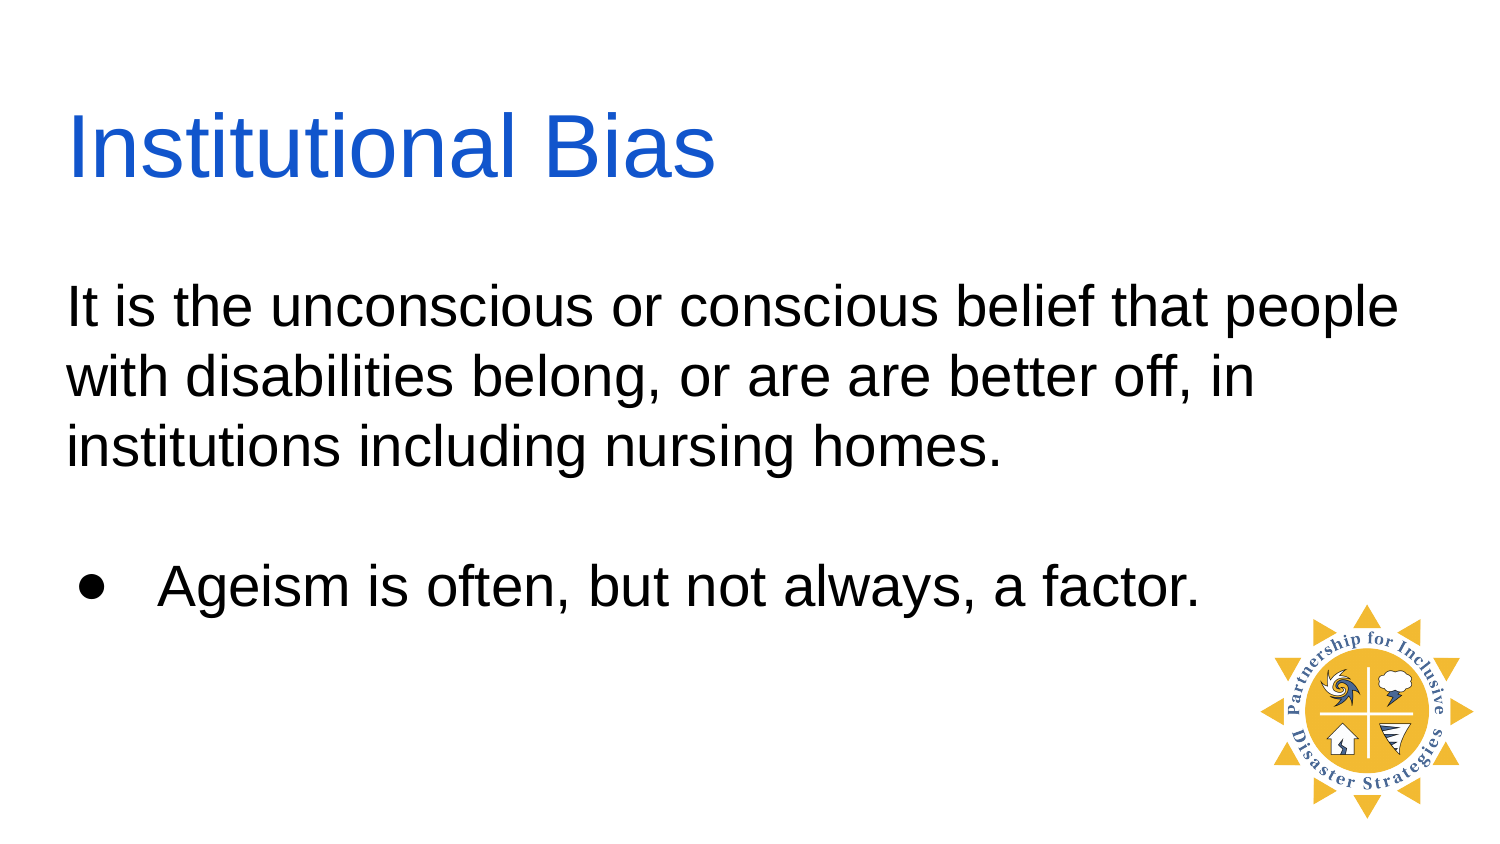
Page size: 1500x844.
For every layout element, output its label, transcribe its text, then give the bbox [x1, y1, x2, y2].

title Institutional Bias [51, 72, 1449, 167]
picture [1259, 604, 1474, 819]
list It is the unconscious or conscious belief that people with disabilities belong, or are are better off, in institutions including nursing homes. Ageism is often, but not always, a factor. [51, 189, 1449, 750]
